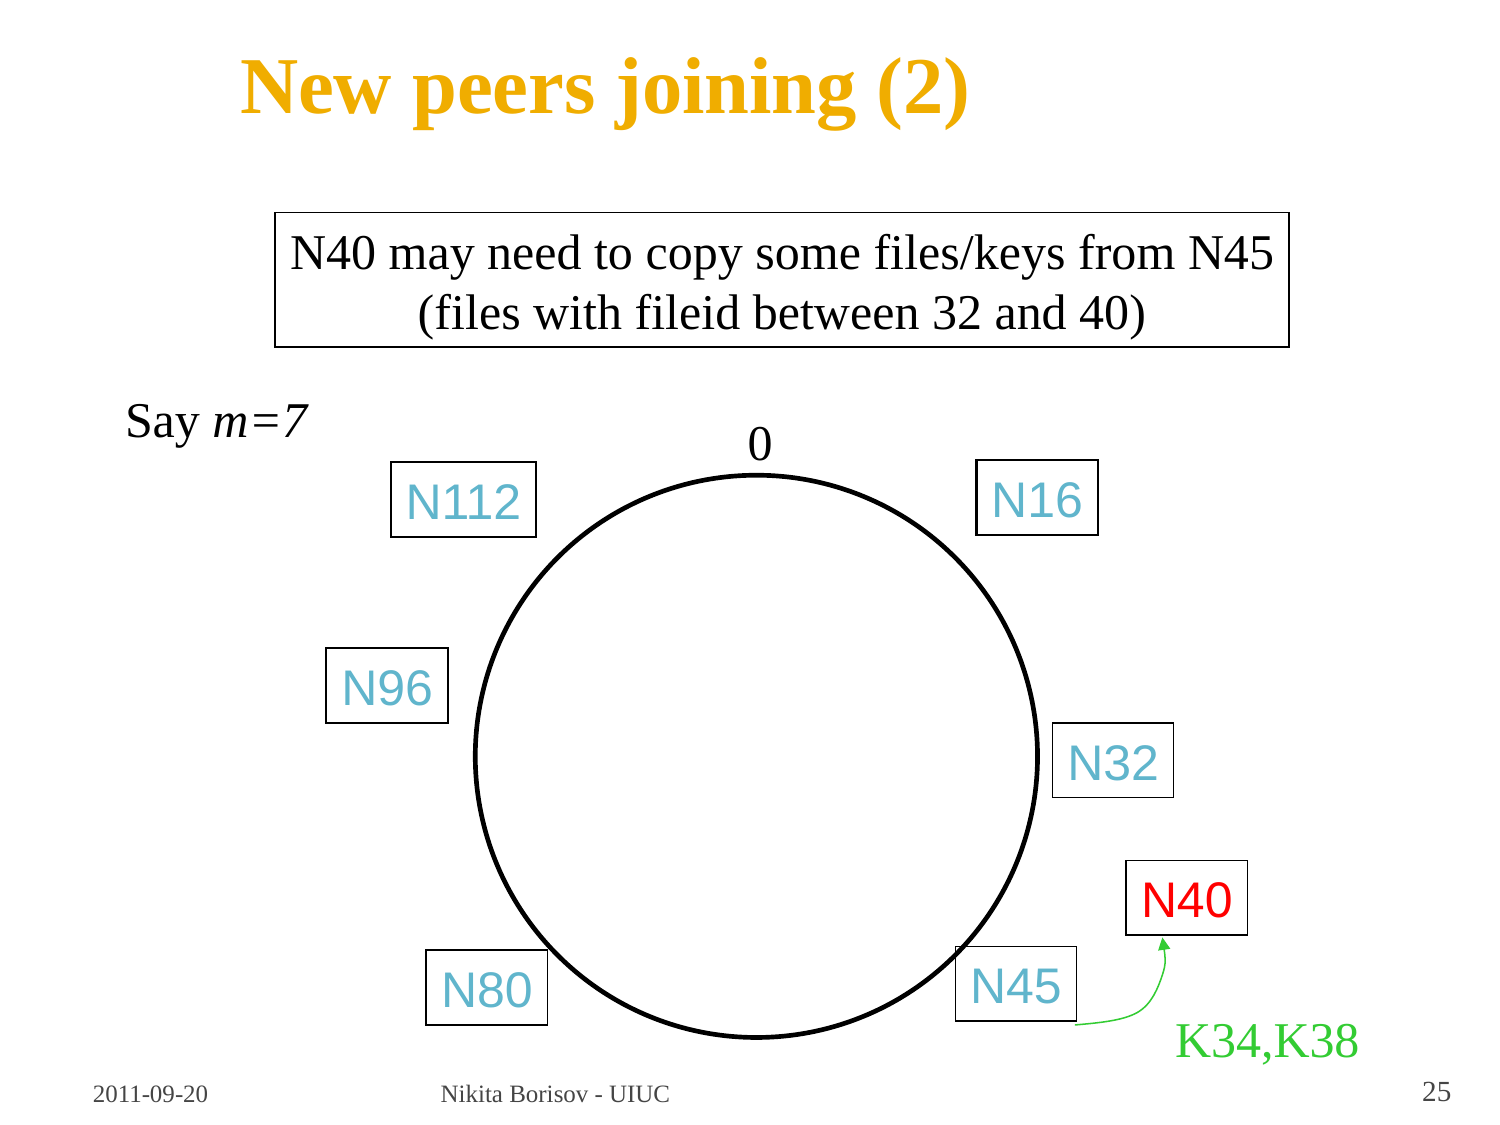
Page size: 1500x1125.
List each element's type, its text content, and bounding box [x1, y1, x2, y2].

slide_number 25 [1345, 1062, 1467, 1108]
text_box 0 [732, 403, 788, 479]
text_box [475, 476, 1038, 1038]
text_box K34,K38 [1160, 999, 1375, 1075]
footer Nikita Borisov - UIUC [433, 1062, 1337, 1108]
text_box N32 [1052, 722, 1174, 798]
text_box N96 [326, 647, 448, 723]
text_box [1074, 937, 1171, 1026]
text_box N40 [1126, 860, 1248, 936]
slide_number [75, 1062, 425, 1108]
text_box N112 [390, 462, 537, 538]
text_box N40 may need to copy some files/keys from N45 (files with fileid between 32 and 40) [275, 212, 1290, 348]
text_box N80 [426, 950, 548, 1025]
text_box N16 [976, 460, 1098, 536]
text_box Say m=7 [110, 379, 323, 455]
text_box N45 [955, 946, 1077, 1022]
title New peers joining (2) [225, 24, 1500, 138]
